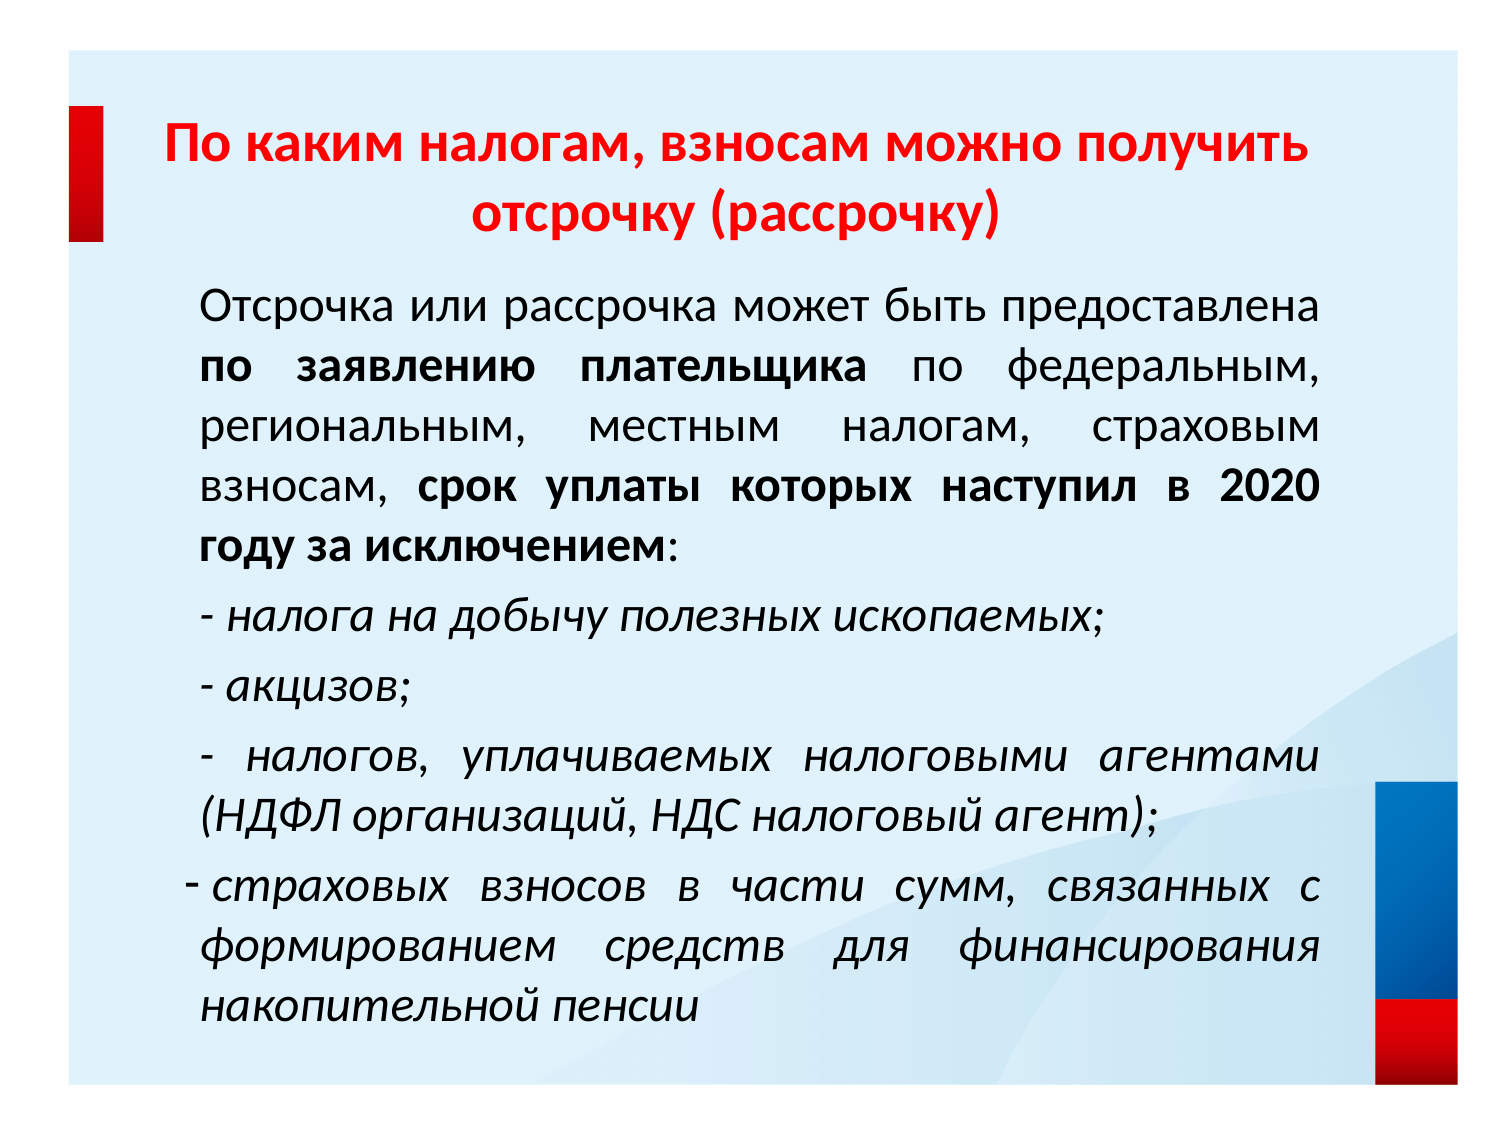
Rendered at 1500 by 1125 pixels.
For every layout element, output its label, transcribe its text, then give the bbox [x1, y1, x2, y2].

picture [0, 0, 1500, 1125]
title По каким налогам, взносам можно получить отсрочку (рассрочку) [134, 82, 1339, 264]
list Отсрочка или рассрочка может быть предоставлена по заявлению плательщика по федеральным, региональным, местным налогам, страховым взносам, срок уплаты которых наступил в 2020 году за исключением: - налога на добычу полезных ископаемых; - акцизов; - налогов, уплачиваемых налоговыми агентами (НДФЛ организаций, НДС налоговый агент); страховых взносов в части сумм, связанных с формированием средств для финансирования накопительной пенсии [134, 264, 1336, 1056]
